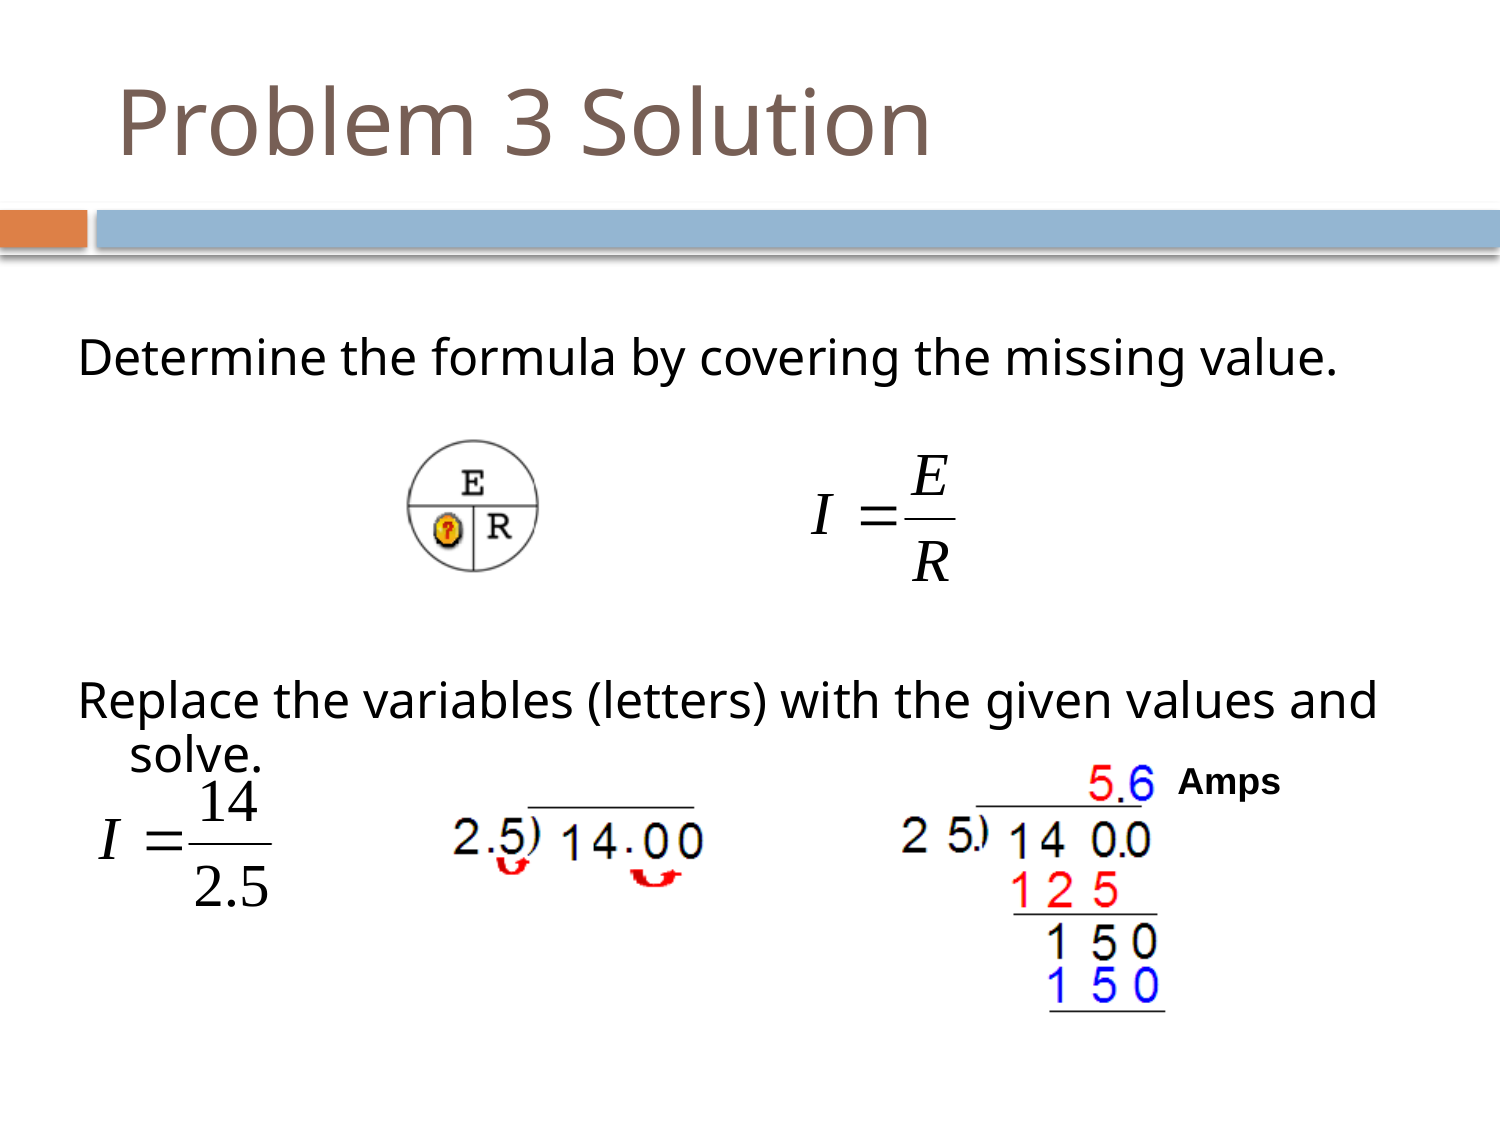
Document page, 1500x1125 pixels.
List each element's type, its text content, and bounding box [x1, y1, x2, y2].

list Determine the formula by covering the missing value. Replace the variables (letters) with the given values and solve. [62, 484, 1500, 1000]
picture [887, 737, 1190, 1040]
picture [437, 774, 718, 900]
picture [399, 424, 548, 582]
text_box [799, 437, 970, 596]
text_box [87, 762, 282, 921]
list Determine the formula by covering the missing value. Replace the variables (letters) with the given values and solve. [62, 324, 1500, 483]
title Problem 3 Solution [100, 37, 1438, 200]
text_box Amps [1195, 749, 1350, 810]
